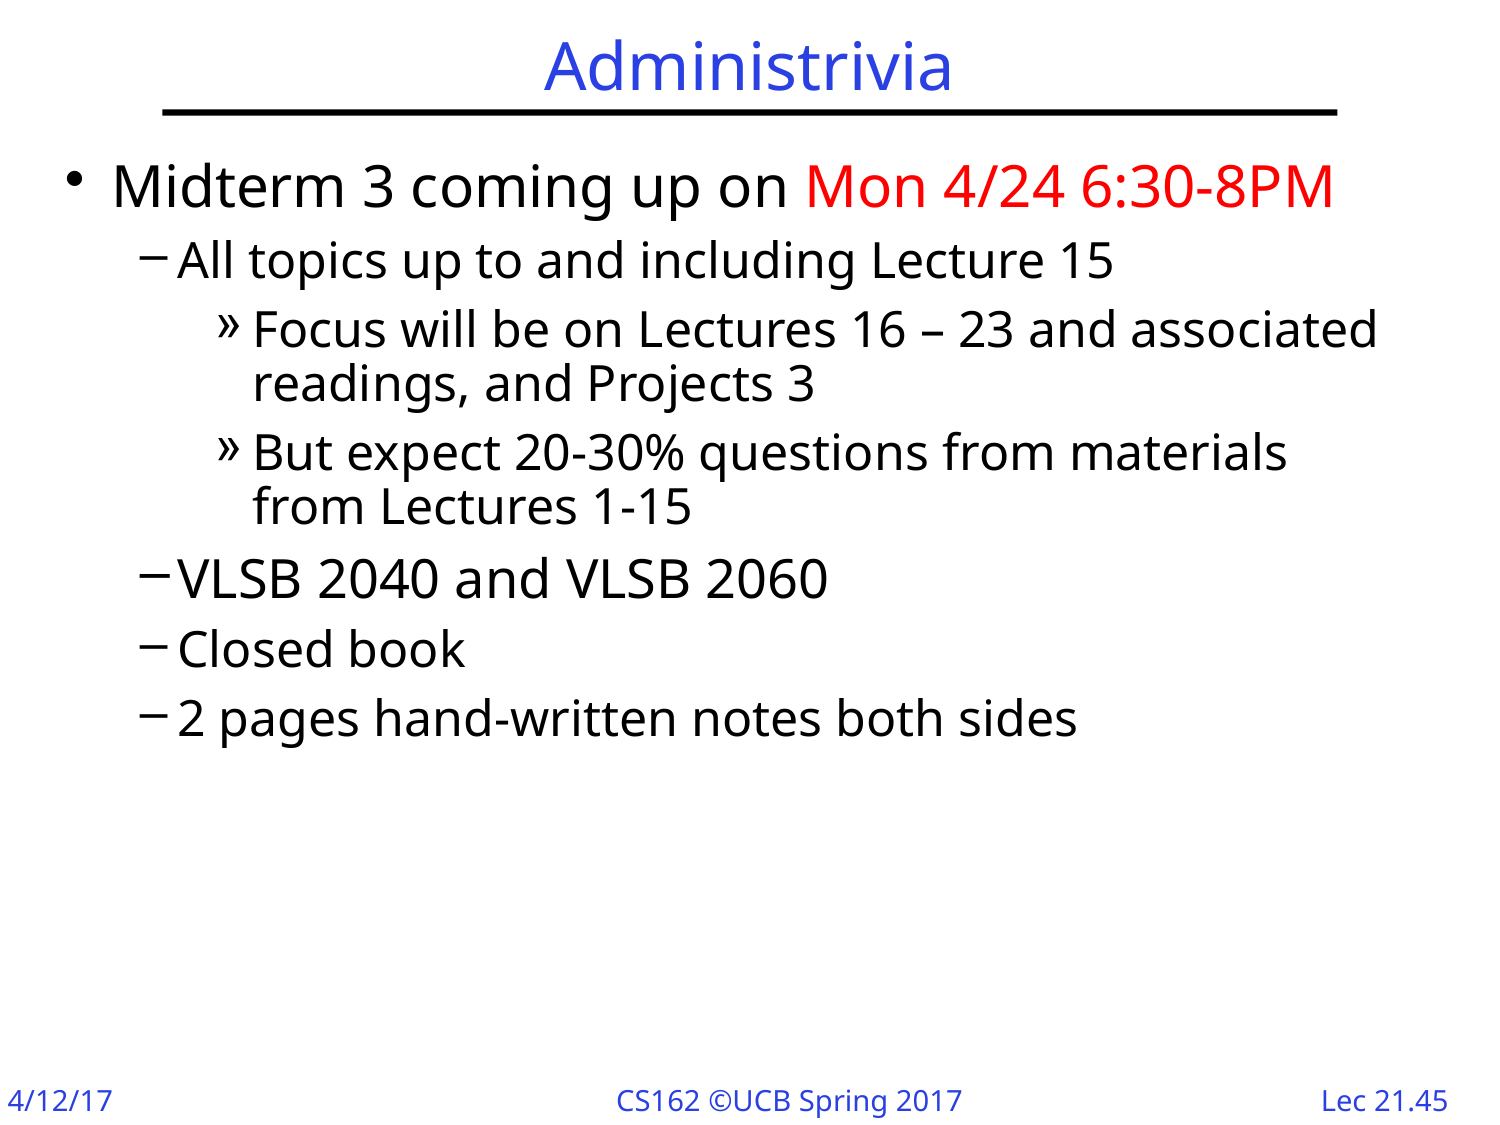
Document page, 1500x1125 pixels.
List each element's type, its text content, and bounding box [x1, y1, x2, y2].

list Midterm 3 coming up on Mon 4/24 6:30-8PM All topics up to and including Lecture 15 Focus will be on Lectures 16 – 23 and associated readings, and Projects 3 But expect 20-30% questions from materials from Lectures 1-15 VLSB 2040 and VLSB 2060 Closed book 2 pages hand-written notes both sides [50, 149, 1425, 1075]
title Administrivia [162, 24, 1338, 113]
